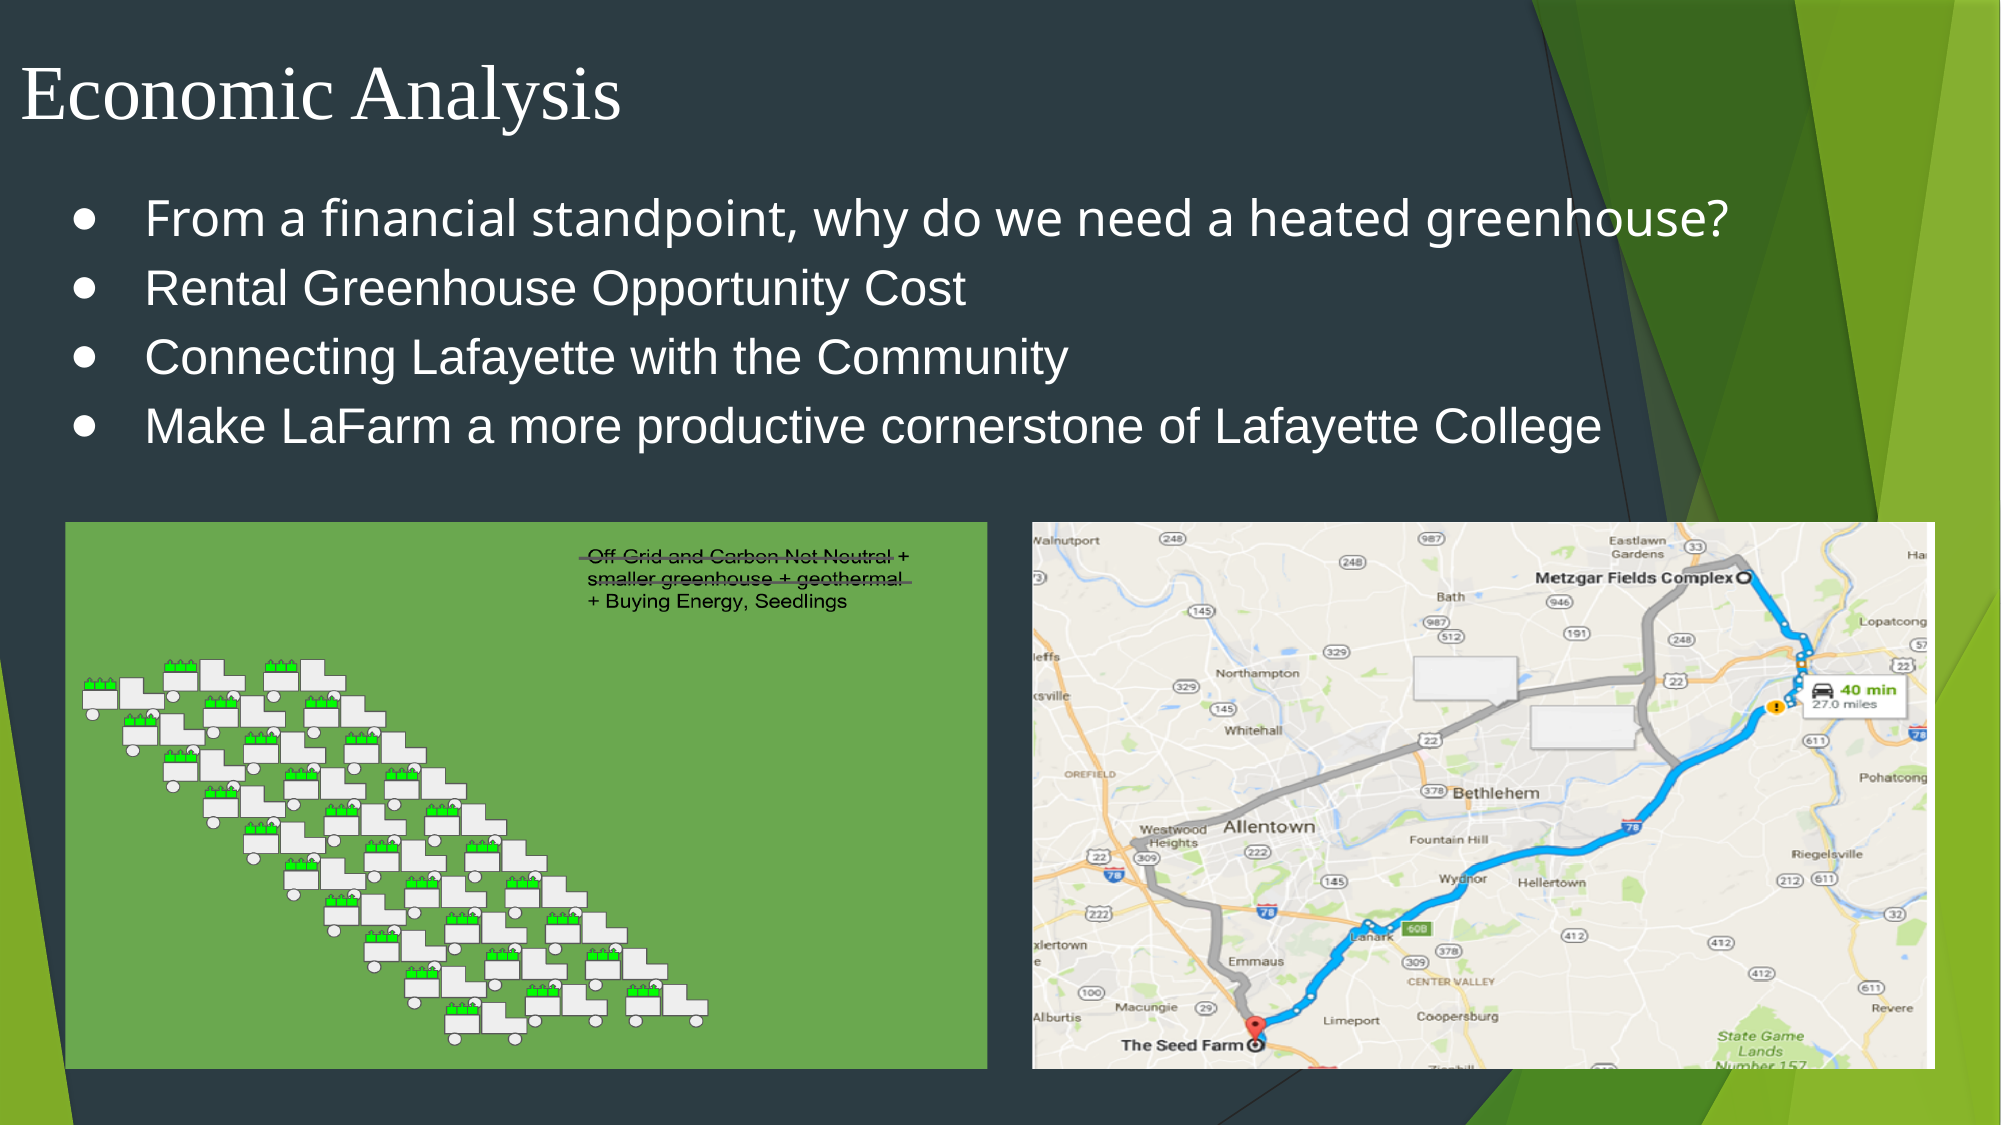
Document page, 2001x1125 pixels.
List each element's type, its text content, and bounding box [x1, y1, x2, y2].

text_box Economic Analysis [0, 21, 2000, 147]
picture [64, 522, 988, 1070]
picture [1031, 522, 1936, 1070]
text_box From a financial standpoint, why do we need a heated greenhouse? Rental Greenhouse Opportunity Cost Connecting Lafayette with the Community Make LaFarm a more productive cornerstone of Lafayette College [24, 157, 1935, 484]
